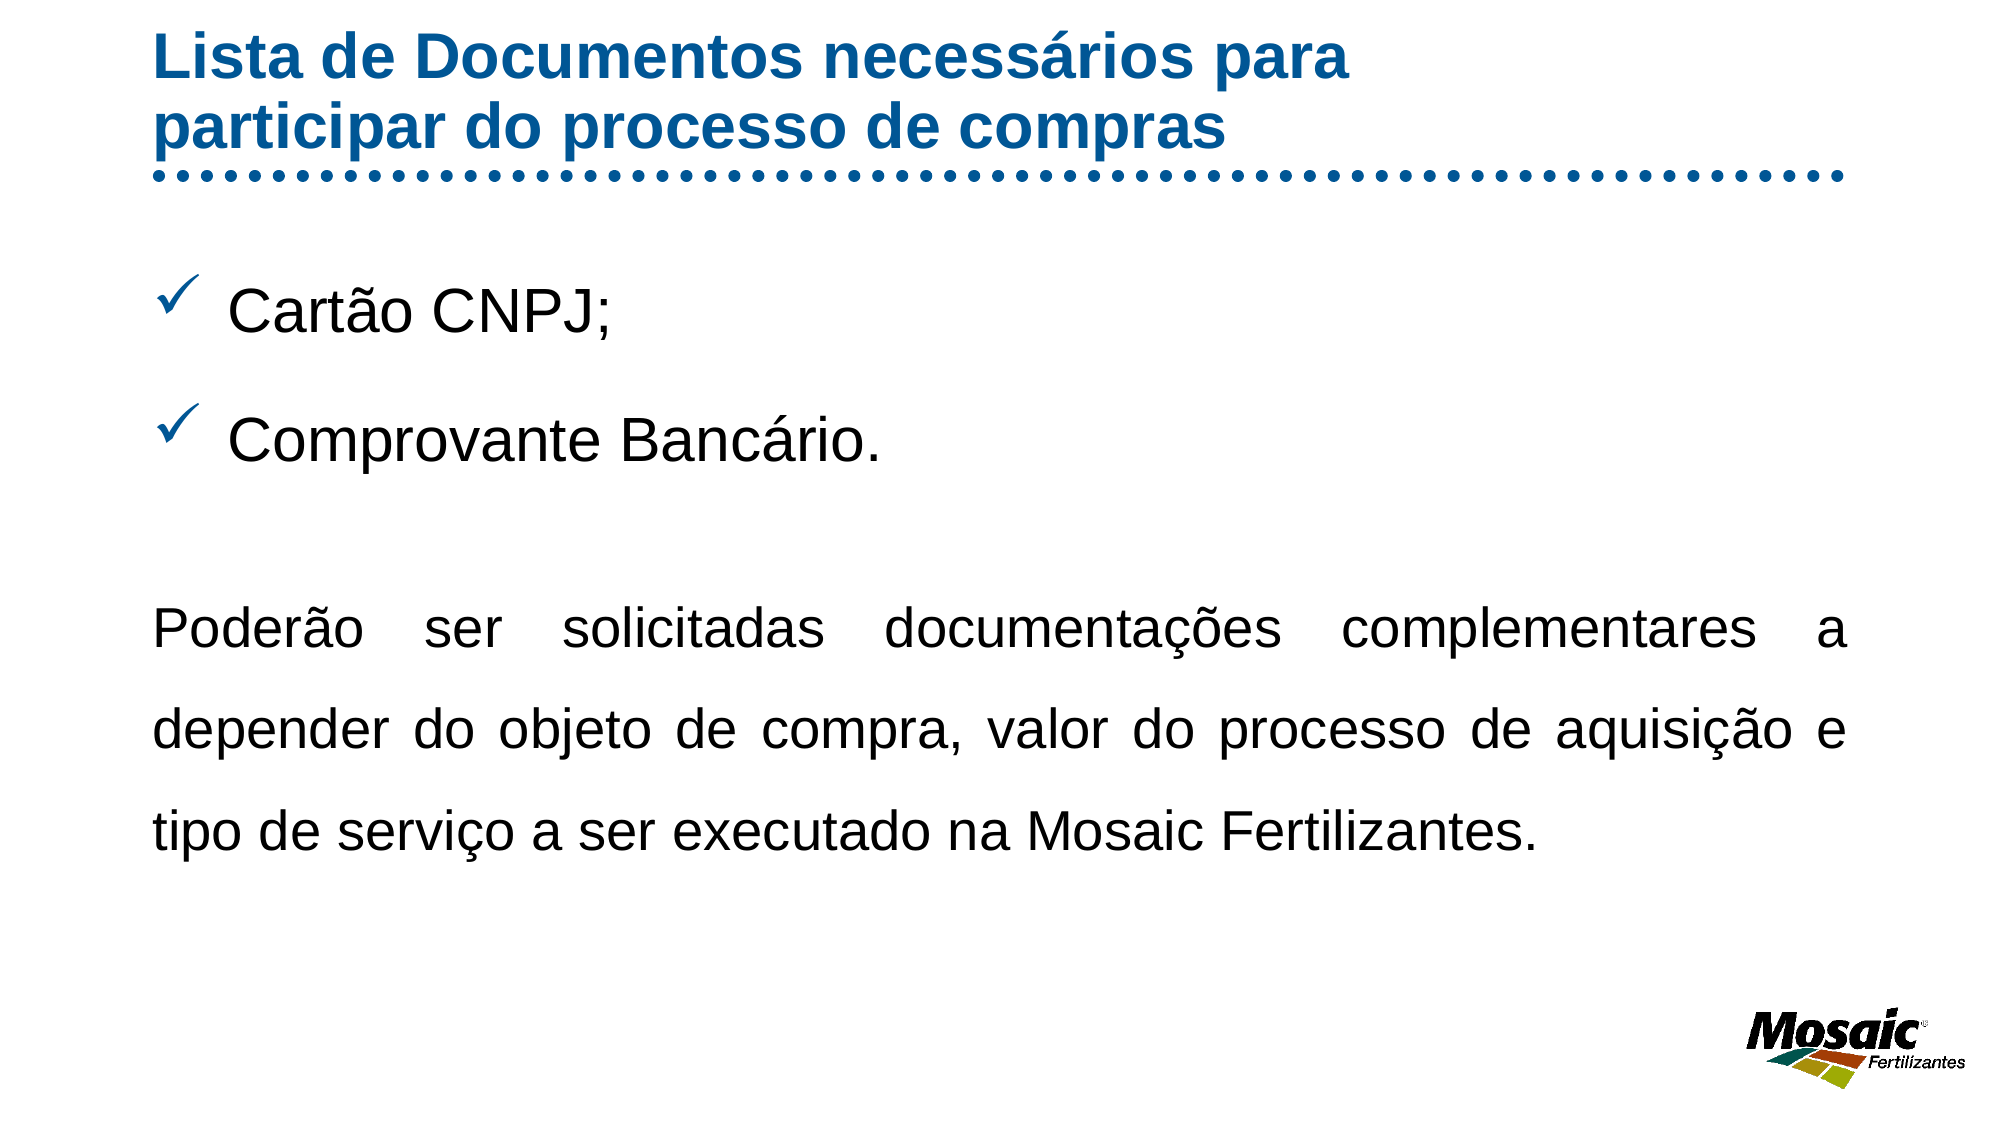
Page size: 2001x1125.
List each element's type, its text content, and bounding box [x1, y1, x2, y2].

title Lista de Documentos necessários para participar do processo de compras [137, 40, 1863, 144]
text_box Poderão ser solicitadas documentações complementares a depender do objeto de compra, valor do processo de aquisição e tipo de serviço a ser executado na Mosaic Fertilizantes. [137, 550, 1863, 1001]
picture [1727, 988, 1982, 1104]
list Cartão CNPJ; Comprovante Bancário. [137, 225, 1863, 495]
